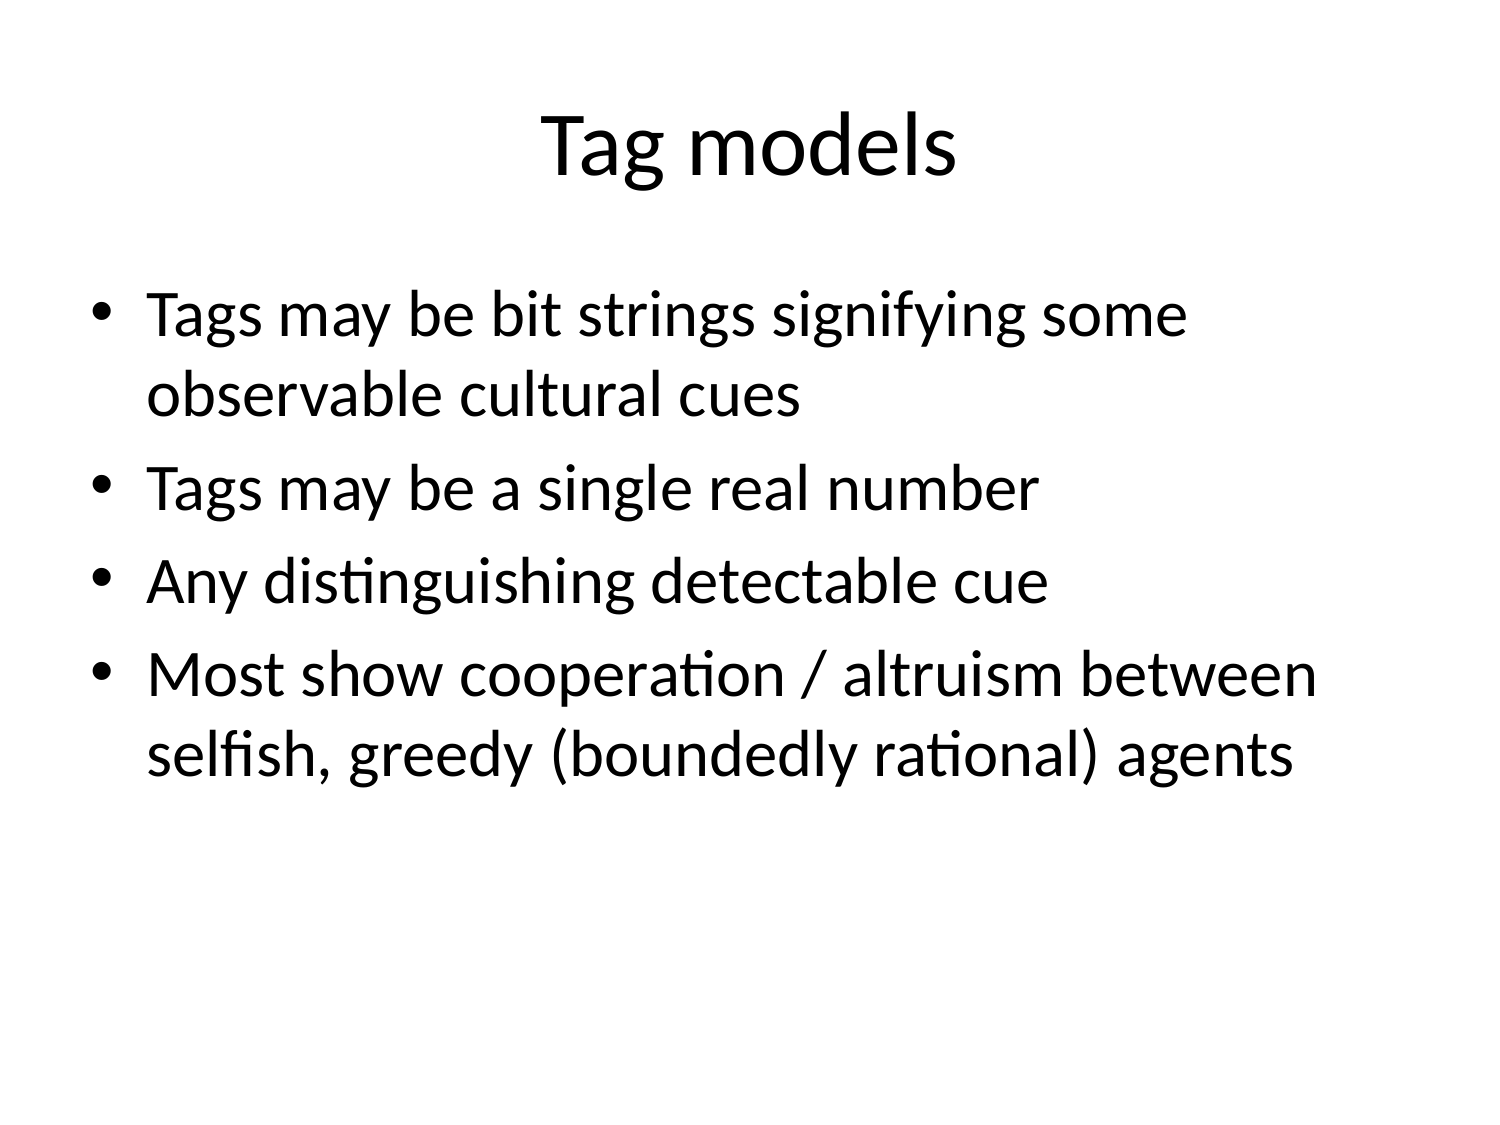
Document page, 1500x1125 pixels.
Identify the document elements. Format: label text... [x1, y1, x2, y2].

title Tag models [75, 45, 1425, 233]
list Tags may be bit strings signifying some observable cultural cues Tags may be a single real number Any distinguishing detectable cue Most show cooperation / altruism between selfish, greedy (boundedly rational) agents [75, 262, 1425, 1005]
